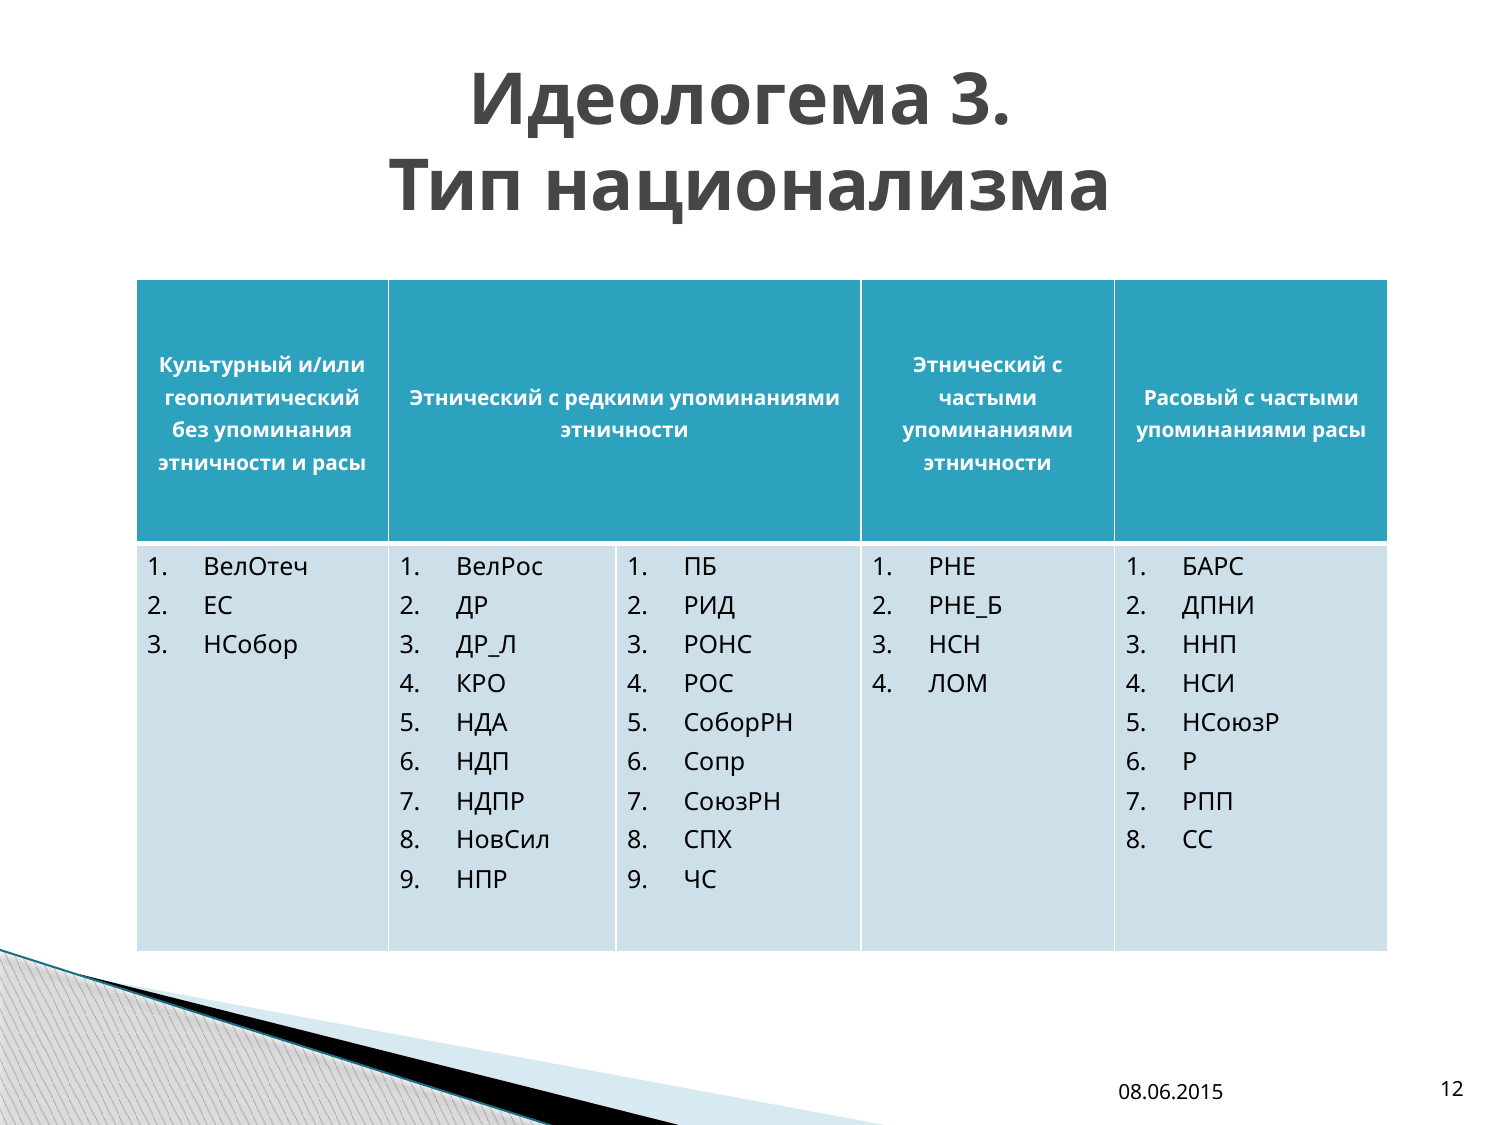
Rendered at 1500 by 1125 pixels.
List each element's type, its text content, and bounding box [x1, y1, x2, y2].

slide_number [1103, 1051, 1418, 1112]
table_header Этнический с редкими упоминаниями этничности [389, 280, 860, 541]
table_header Культурный и/или геополитический без упоминания этничности и расы [137, 280, 388, 541]
slide_number 12 [1418, 1051, 1479, 1112]
table_cell БАРС ДПНИ ННП НСИ НСоюзР Р РПП СС [1115, 546, 1387, 951]
title Идеологема 3. Тип национализма [75, 45, 1425, 233]
table_cell ВелРос ДР ДР_Л КРО НДА НДП НДПР НовСил НПР [389, 546, 615, 951]
table_cell ВелОтеч ЕС НСобор [137, 546, 388, 951]
table_cell РНЕ РНЕ_Б НСН ЛОМ [862, 546, 1114, 951]
table_header Расовый с частыми упоминаниями расы [1115, 280, 1387, 541]
table_header Этнический с частыми упоминаниями этничности [862, 280, 1114, 541]
table_cell ПБ РИД РОНС РОС СоборРН Сопр СоюзРН СПХ ЧС [617, 546, 860, 951]
